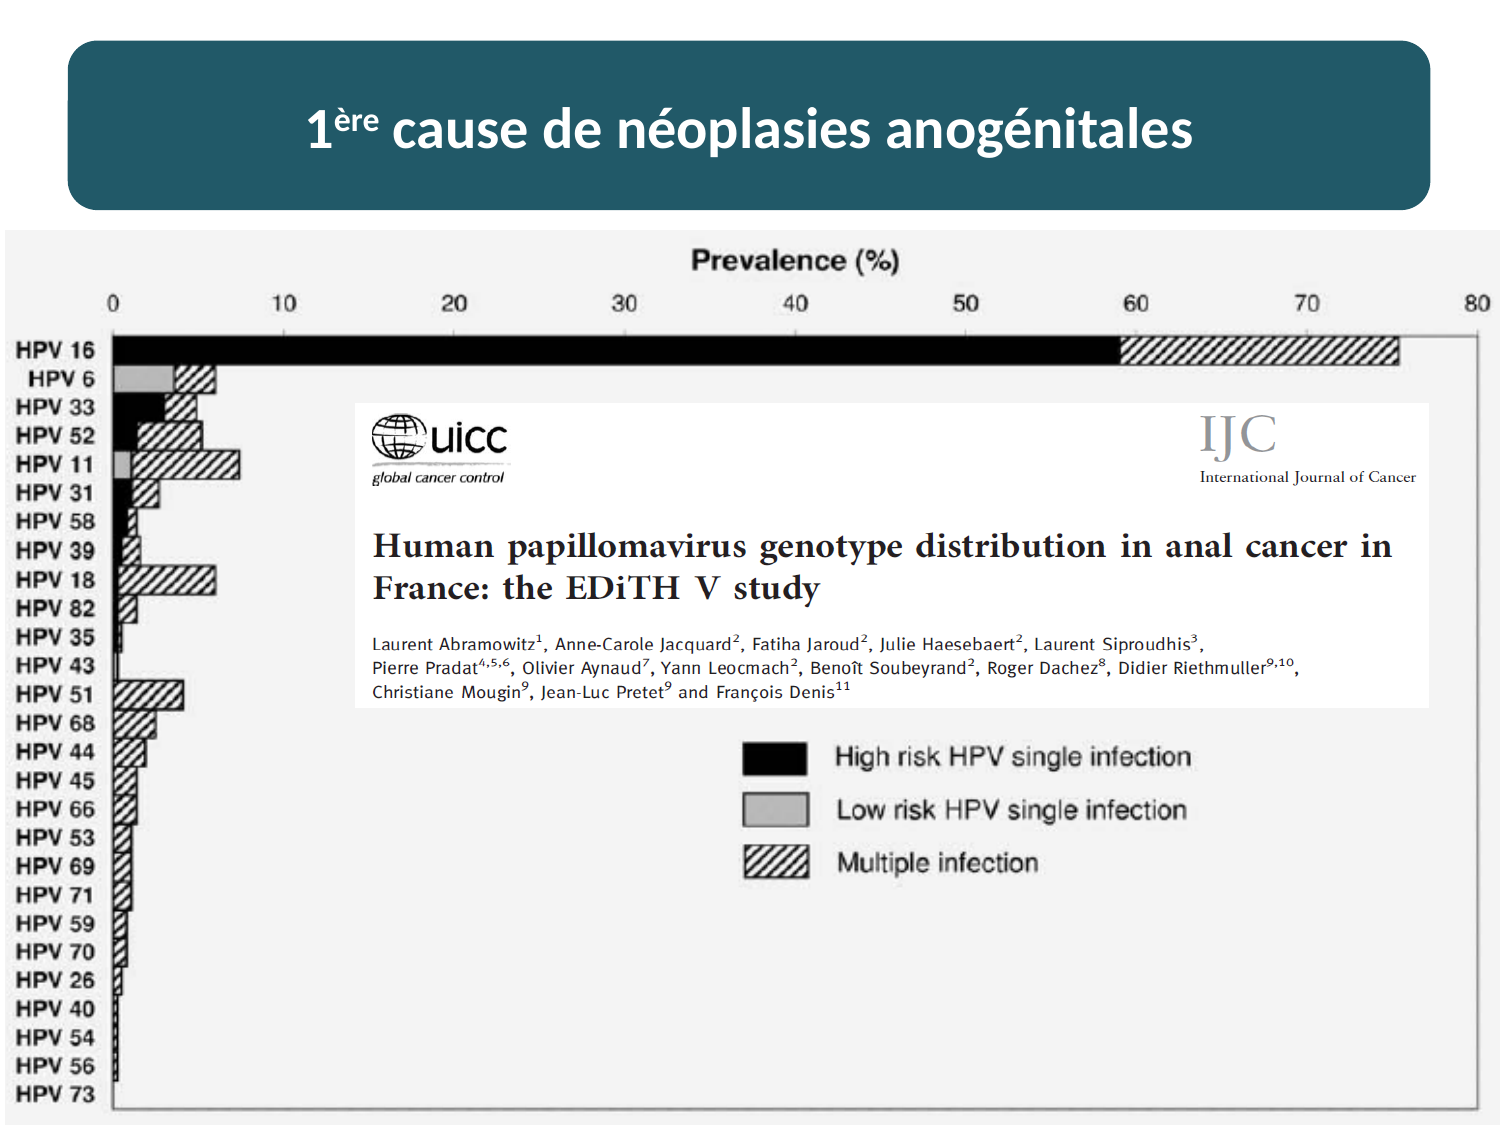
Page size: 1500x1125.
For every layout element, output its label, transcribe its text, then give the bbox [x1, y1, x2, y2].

picture [4, 230, 1500, 1125]
text_box 1ère cause de néoplasies anogénitales [67, 40, 1431, 211]
